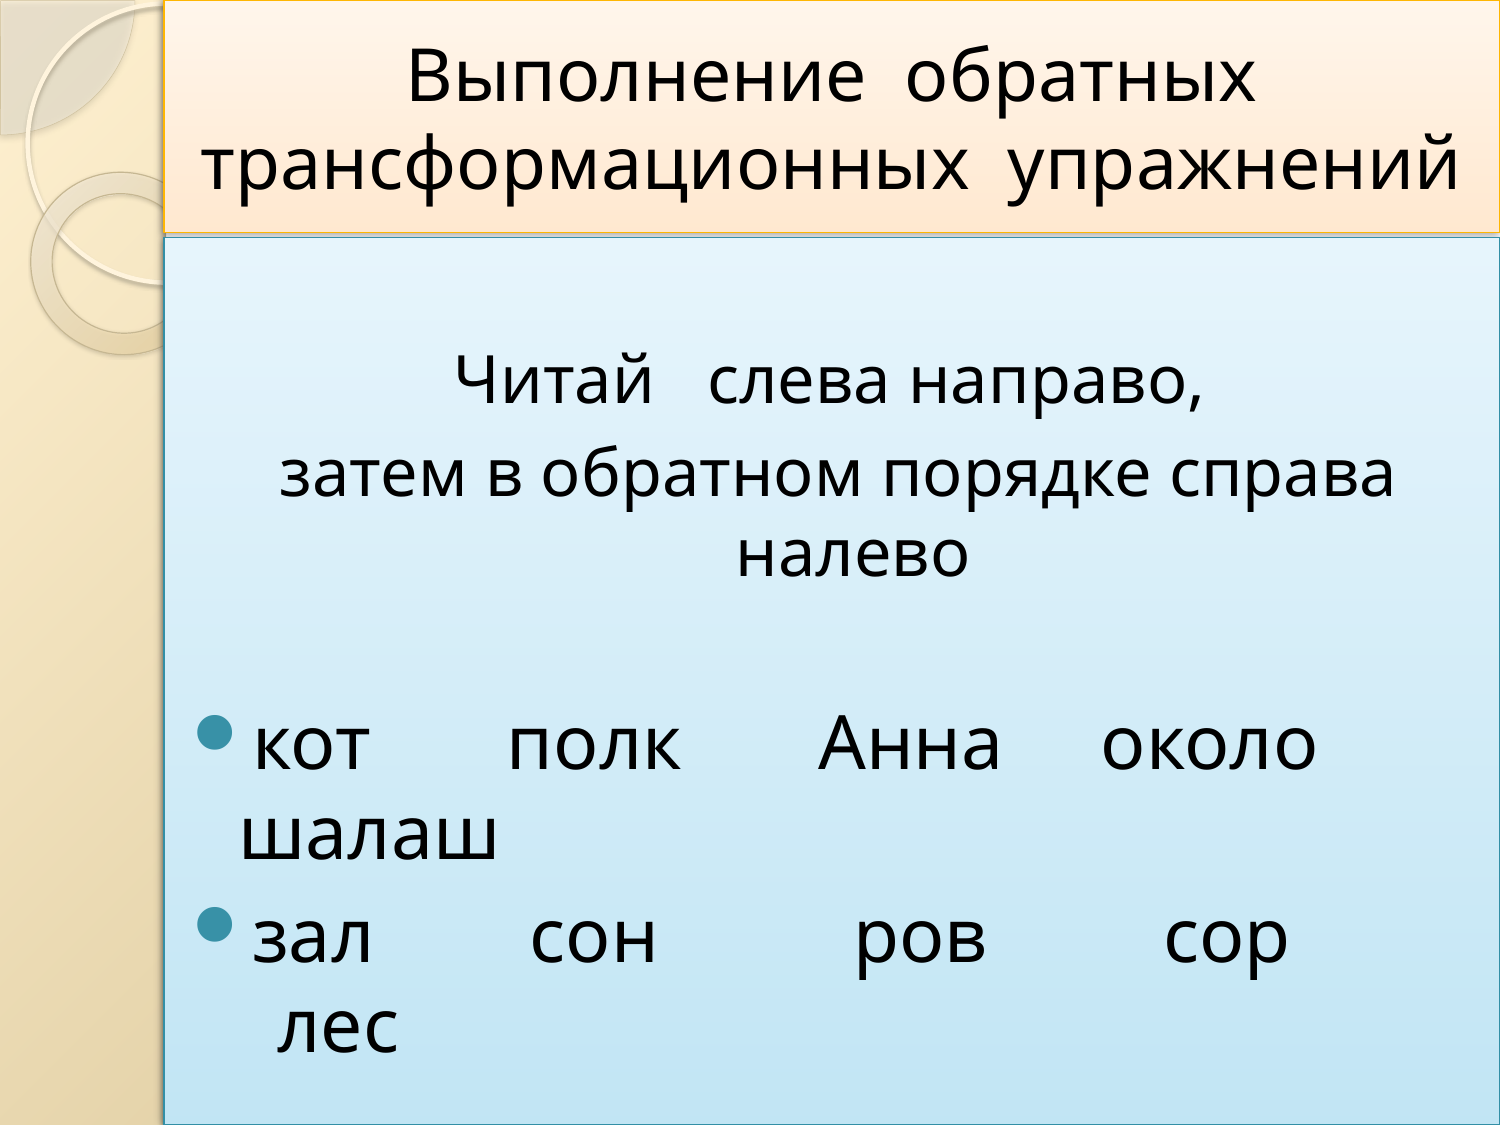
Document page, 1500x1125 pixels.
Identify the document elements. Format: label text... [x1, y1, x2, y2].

list Читай слева направо, затем в обратном порядке справа налево кот полк Анна около шалаш зал сон ров сор лес Что ты прочитал? [163, 237, 1500, 1125]
title Выполнение обратных трансформационных упражнений [163, 0, 1500, 233]
